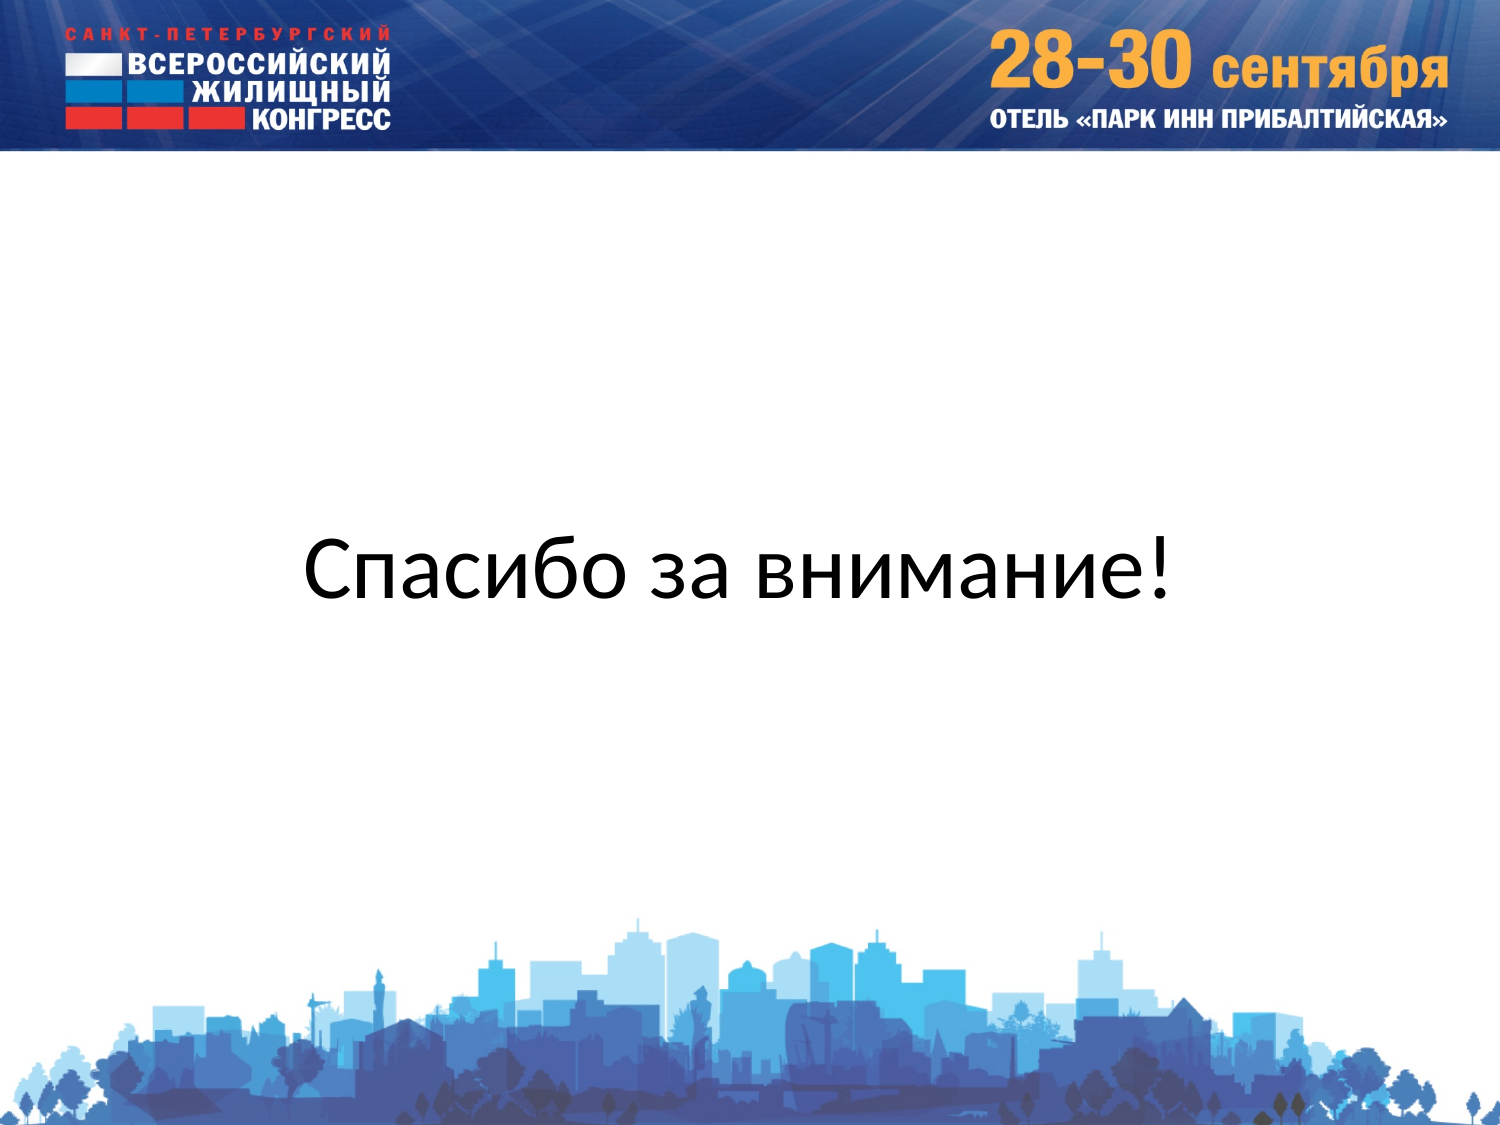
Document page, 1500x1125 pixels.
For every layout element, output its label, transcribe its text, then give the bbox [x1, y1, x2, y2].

title Спасибо за внимание! [64, 468, 1415, 656]
picture [0, 0, 1500, 1125]
